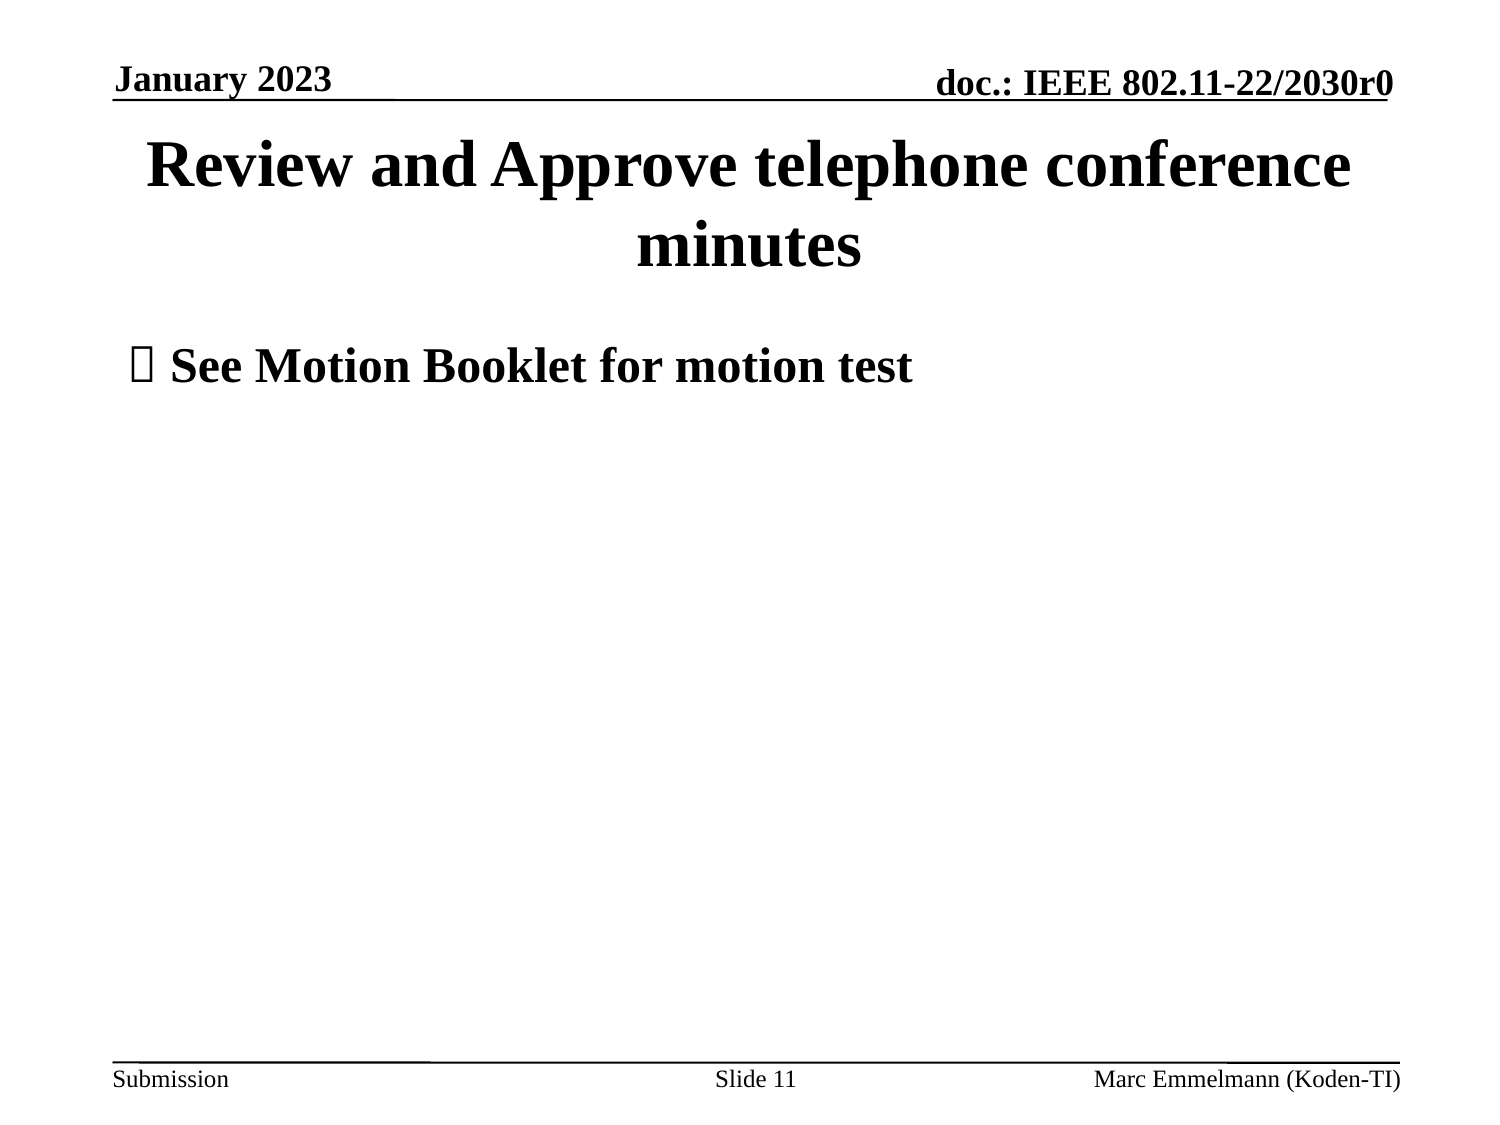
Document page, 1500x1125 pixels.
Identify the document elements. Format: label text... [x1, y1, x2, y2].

slide_number Slide 11 [712, 1061, 800, 1123]
list  See Motion Booklet for motion test [112, 324, 1388, 1000]
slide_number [114, 54, 423, 100]
footer Marc Emmelmann (Koden-TI) [878, 1061, 1402, 1093]
title Review and Approve telephone conference minutes [112, 112, 1388, 288]
